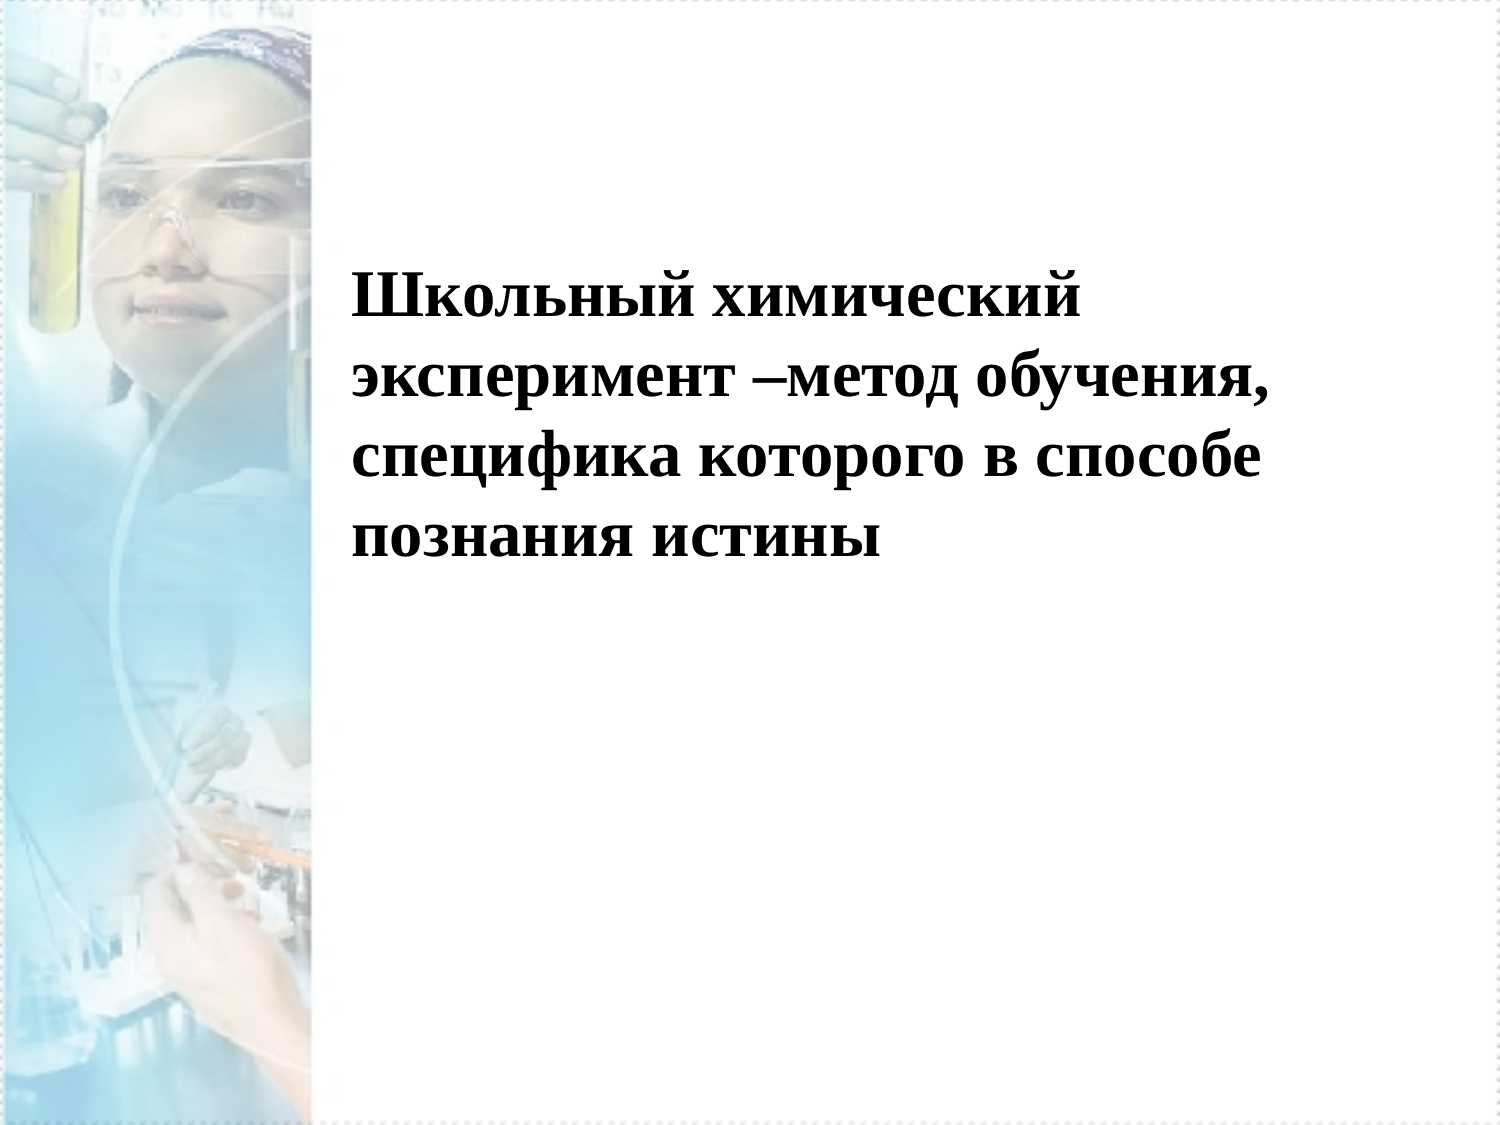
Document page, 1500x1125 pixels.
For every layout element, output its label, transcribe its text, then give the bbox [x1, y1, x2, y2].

picture [0, 0, 1500, 1125]
list Школьный химический эксперимент –метод обучения, специфика которого в способе познания истины [336, 148, 1471, 892]
